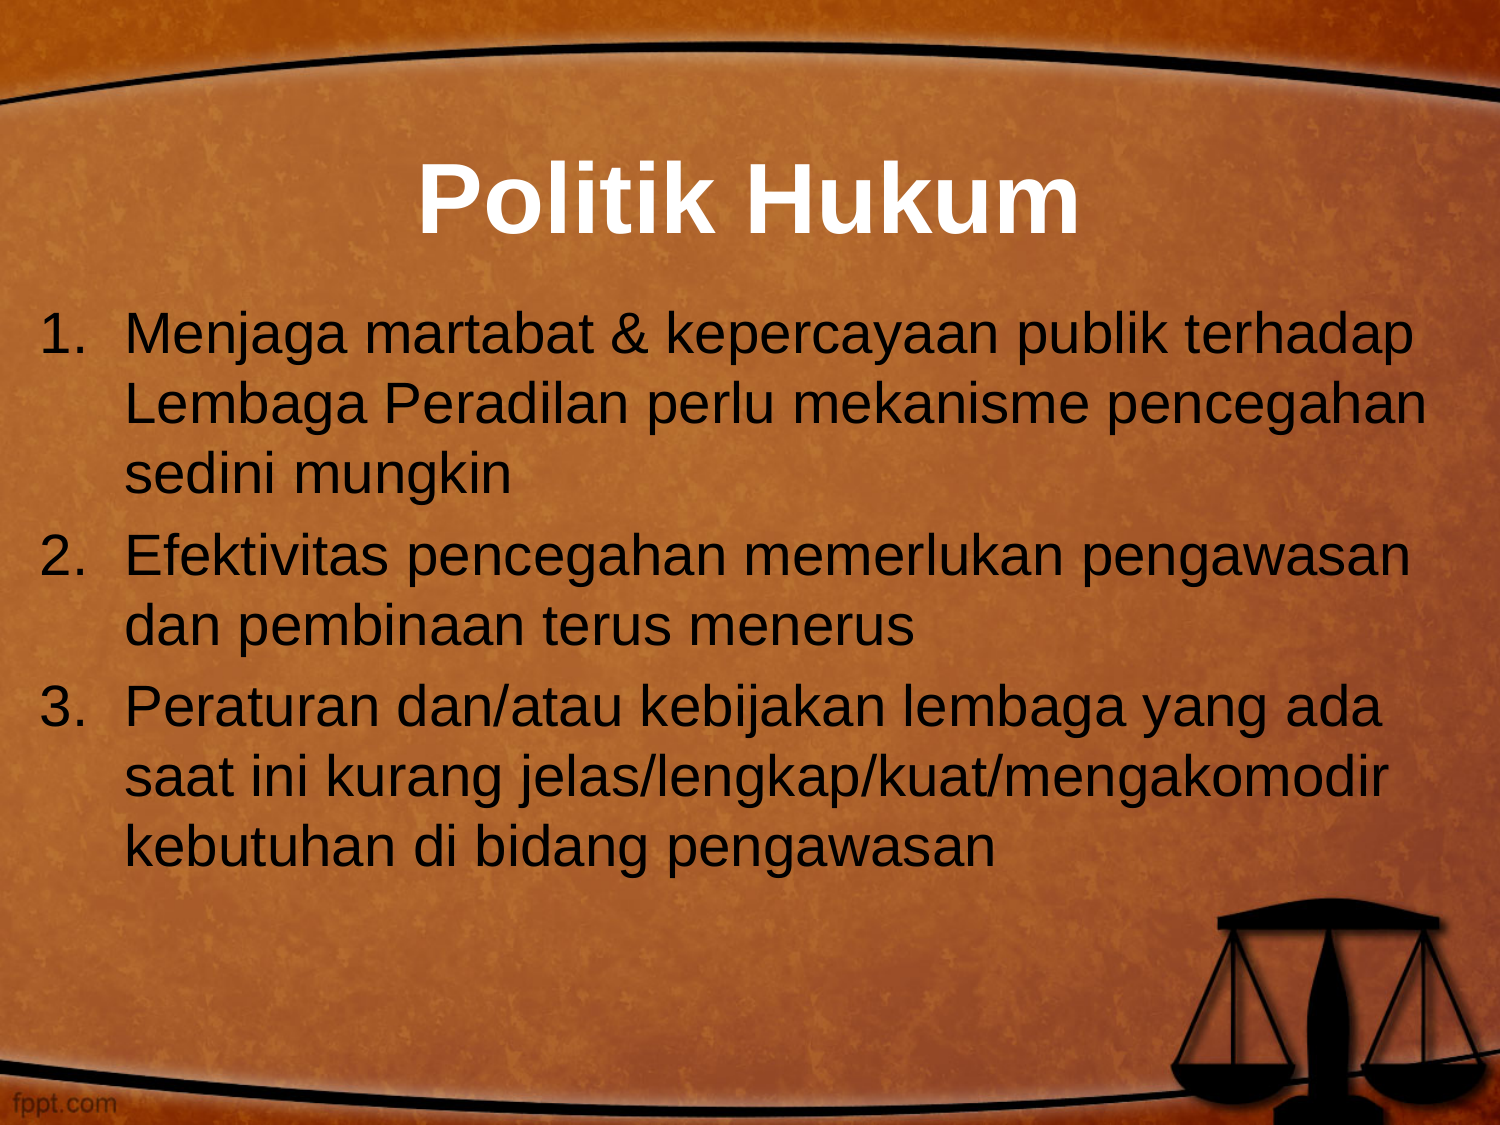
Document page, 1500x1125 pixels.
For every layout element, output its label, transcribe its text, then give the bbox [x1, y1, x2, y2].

title Politik Hukum [112, 112, 1388, 275]
subtitle Menjaga martabat & kepercayaan publik terhadap Lembaga Peradilan perlu mekanisme pencegahan sedini mungkin Efektivitas pencegahan memerlukan pengawasan dan pembinaan terus menerus Peraturan dan/atau kebijakan lembaga yang ada saat ini kurang jelas/lengkap/kuat/mengakomodir kebutuhan di bidang pengawasan [24, 287, 1475, 975]
picture [0, 0, 1500, 1125]
